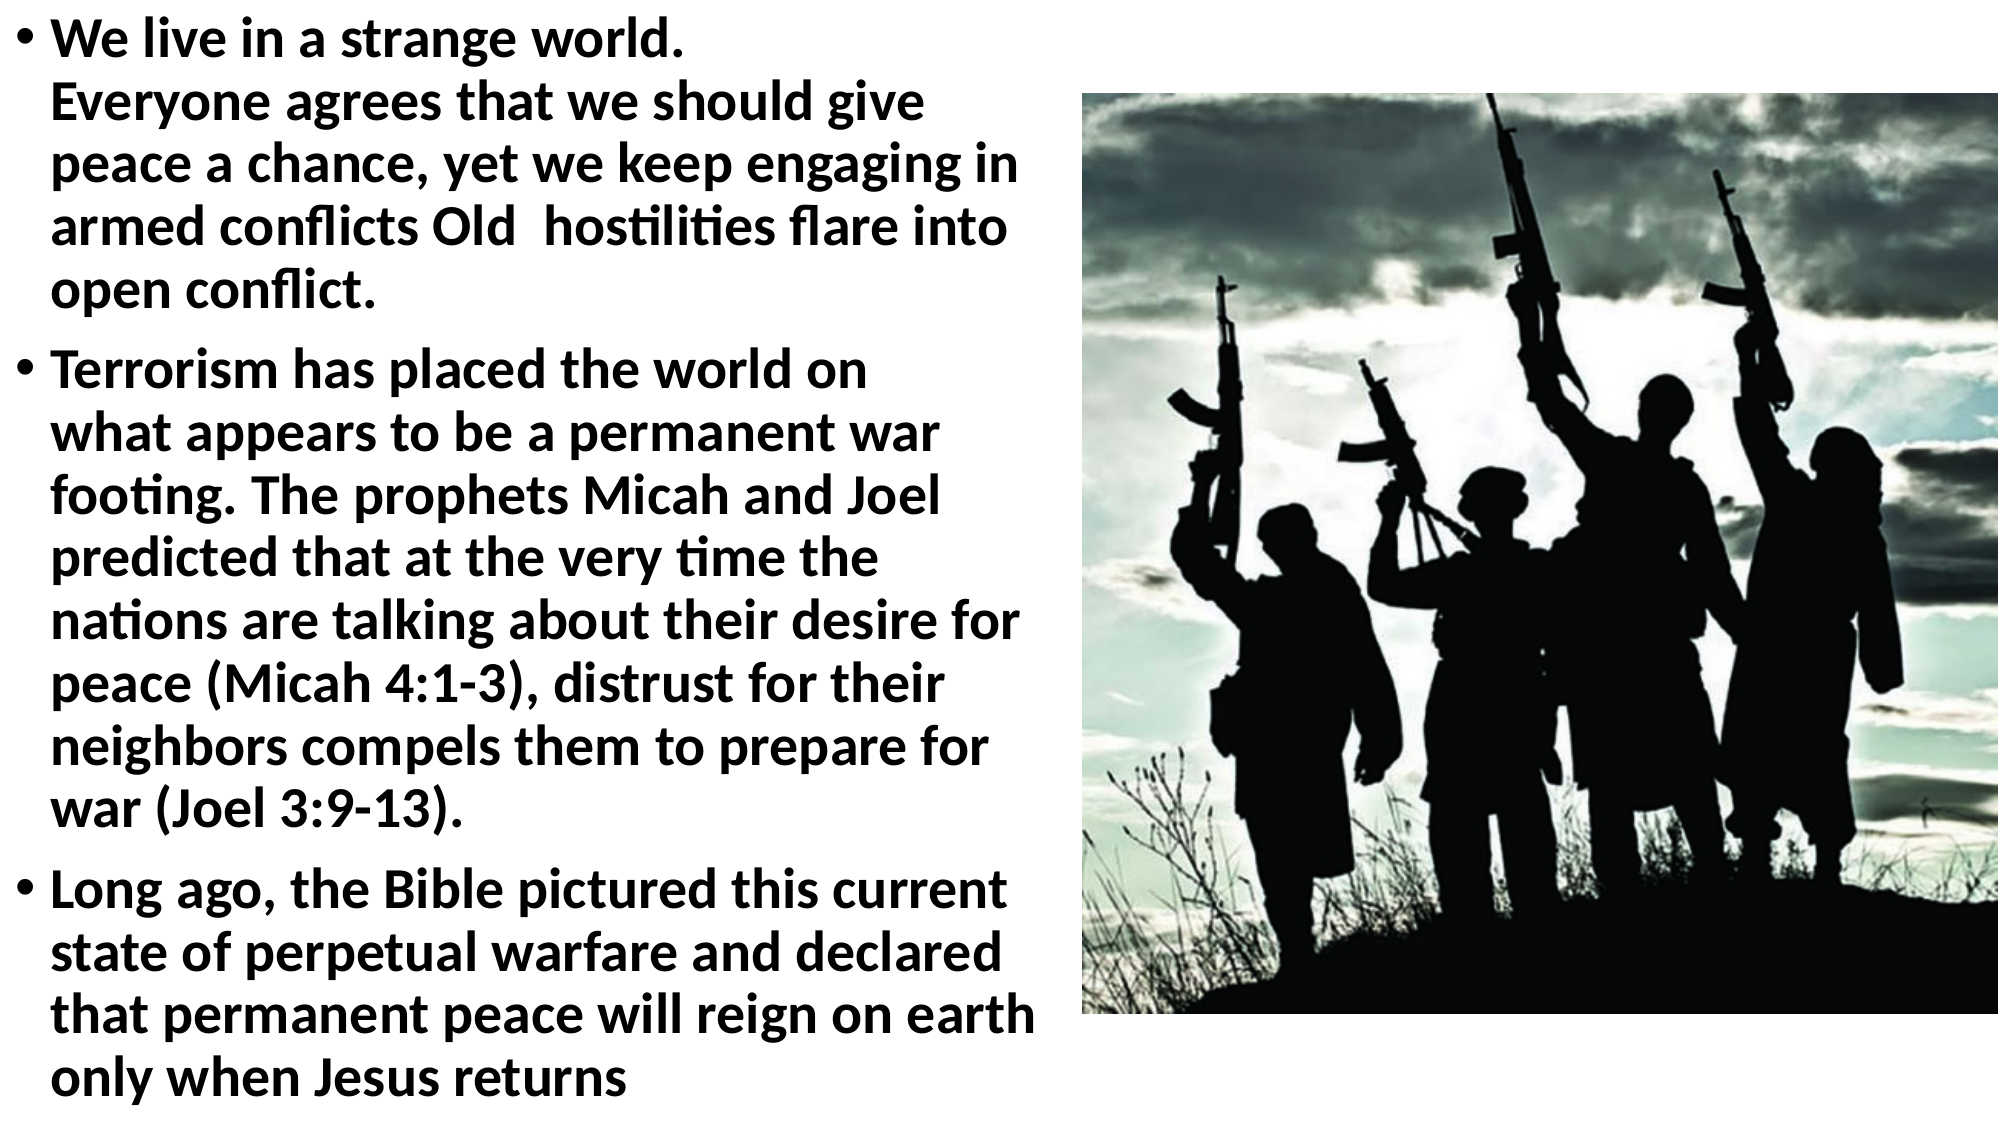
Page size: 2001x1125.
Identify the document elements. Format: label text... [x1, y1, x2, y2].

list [1082, 93, 1998, 1014]
list We live in a strange world. Everyone agrees that we should give peace a chance, yet we keep engaging in armed conflicts Old hostilities flare into open conflict. Terrorism has placed the world on what appears to be a permanent war footing. The prophets Micah and Joel predicted that at the very time the nations are talking about their desire for peace (Micah 4:1-3), distrust for their neighbors compels them to prepare for war (Joel 3:9-13). Long ago, the Bible pictured this current state of perpetual warfare and declared that permanent peace will reign on earth only when Jesus returns [0, 0, 1083, 1125]
